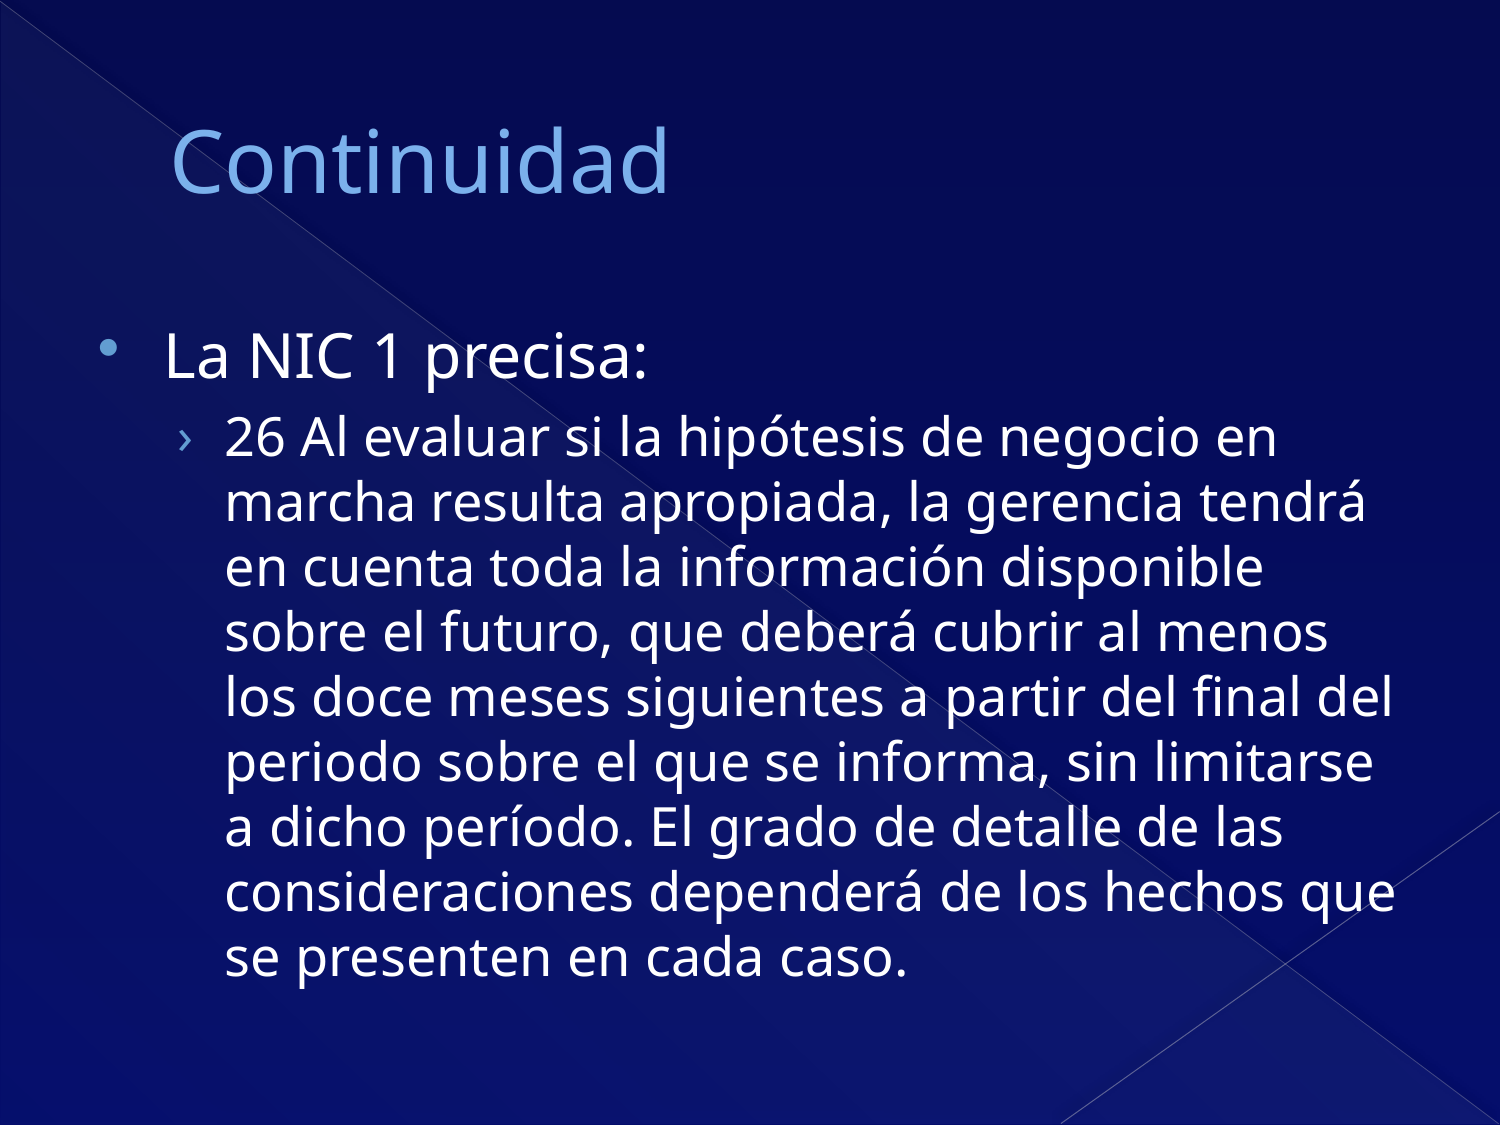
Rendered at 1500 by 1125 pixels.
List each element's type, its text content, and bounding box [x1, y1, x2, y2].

list La NIC 1 precisa: 26 Al evaluar si la hipótesis de negocio en marcha resulta apropiada, la gerencia tendrá en cuenta toda la información disponible sobre el futuro, que deberá cubrir al menos los doce meses siguientes a partir del final del periodo sobre el que se informa, sin limitarse a dicho período. El grado de detalle de las consideraciones dependerá de los hechos que se presenten en cada caso. [75, 308, 1425, 1059]
title Continuidad [75, 43, 1425, 274]
